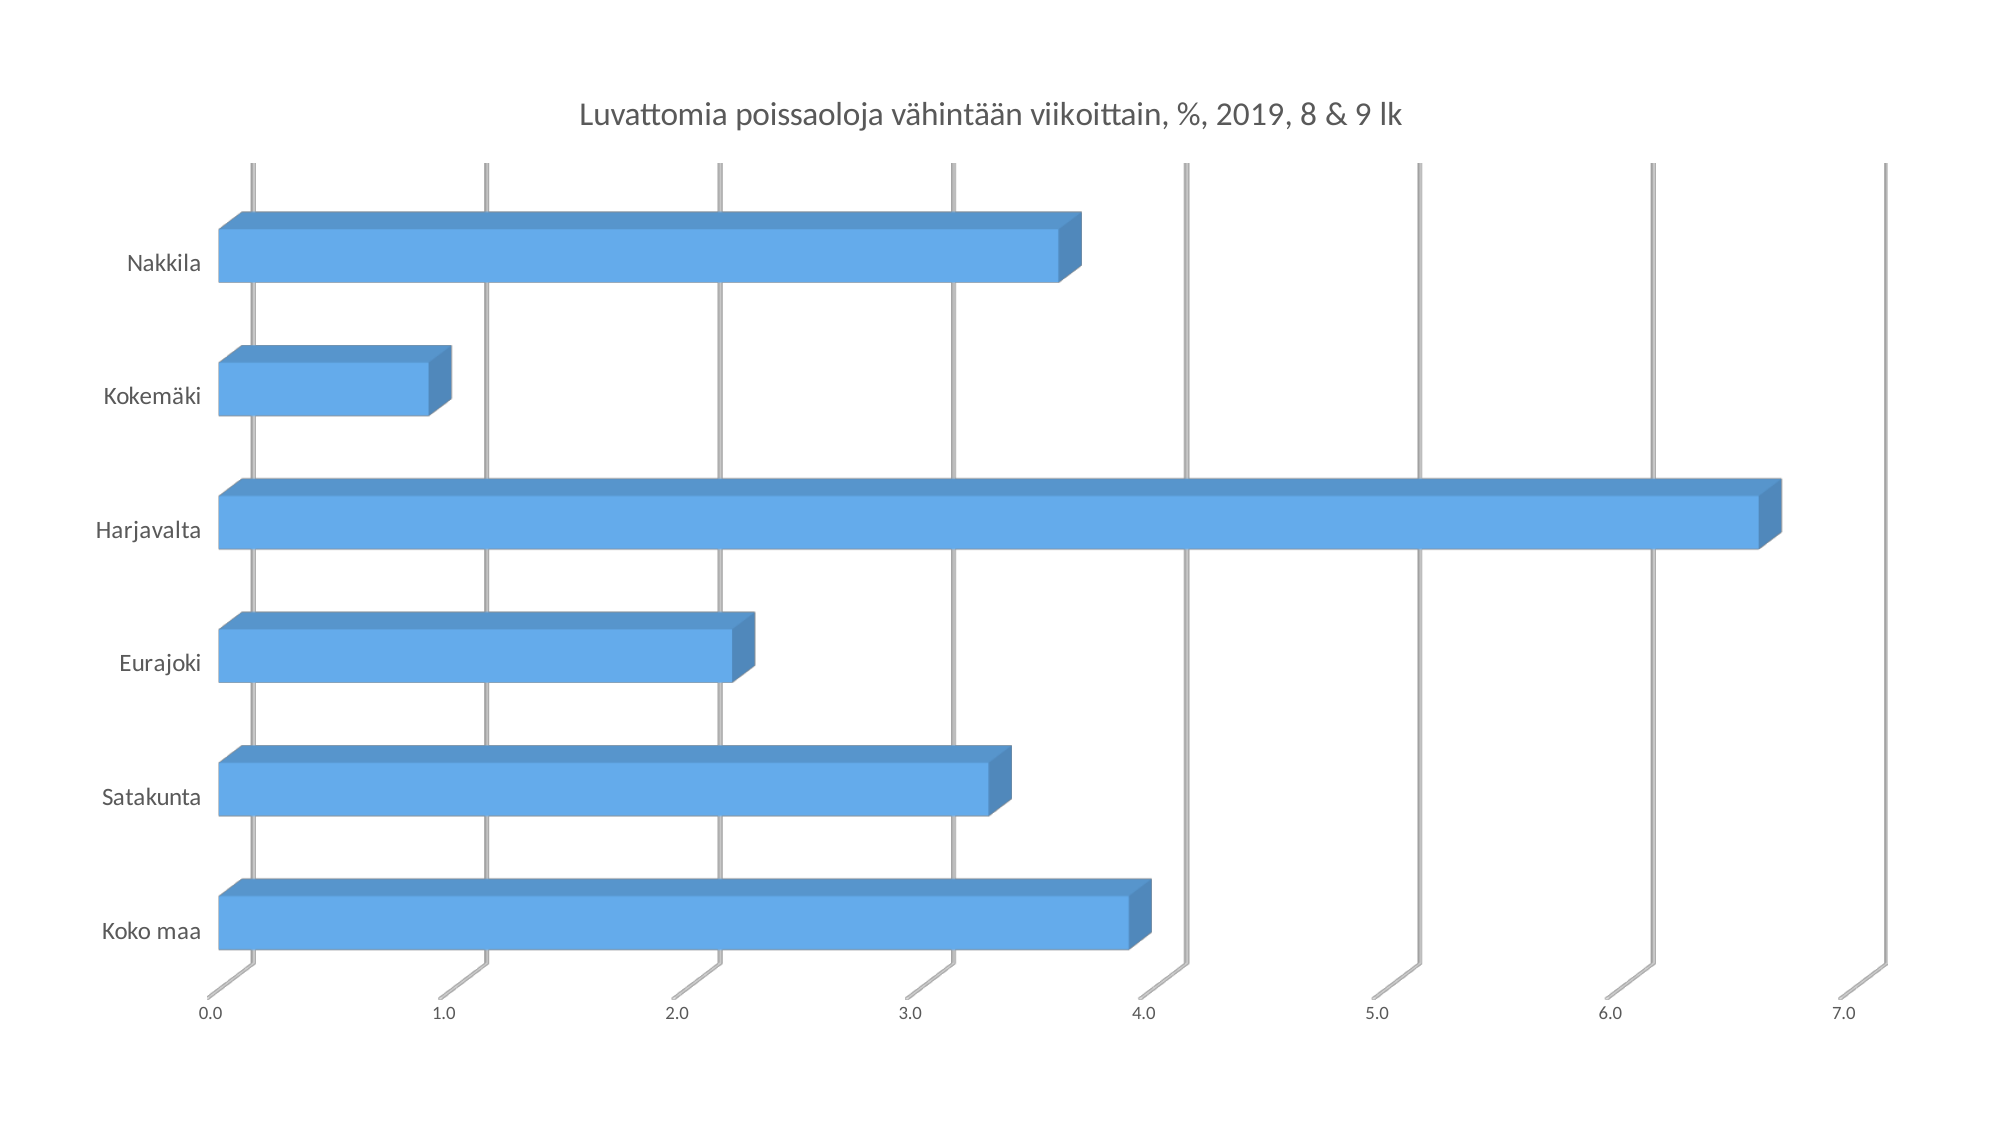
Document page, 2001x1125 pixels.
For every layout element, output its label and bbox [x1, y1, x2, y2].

chart [49, 63, 1935, 1044]
